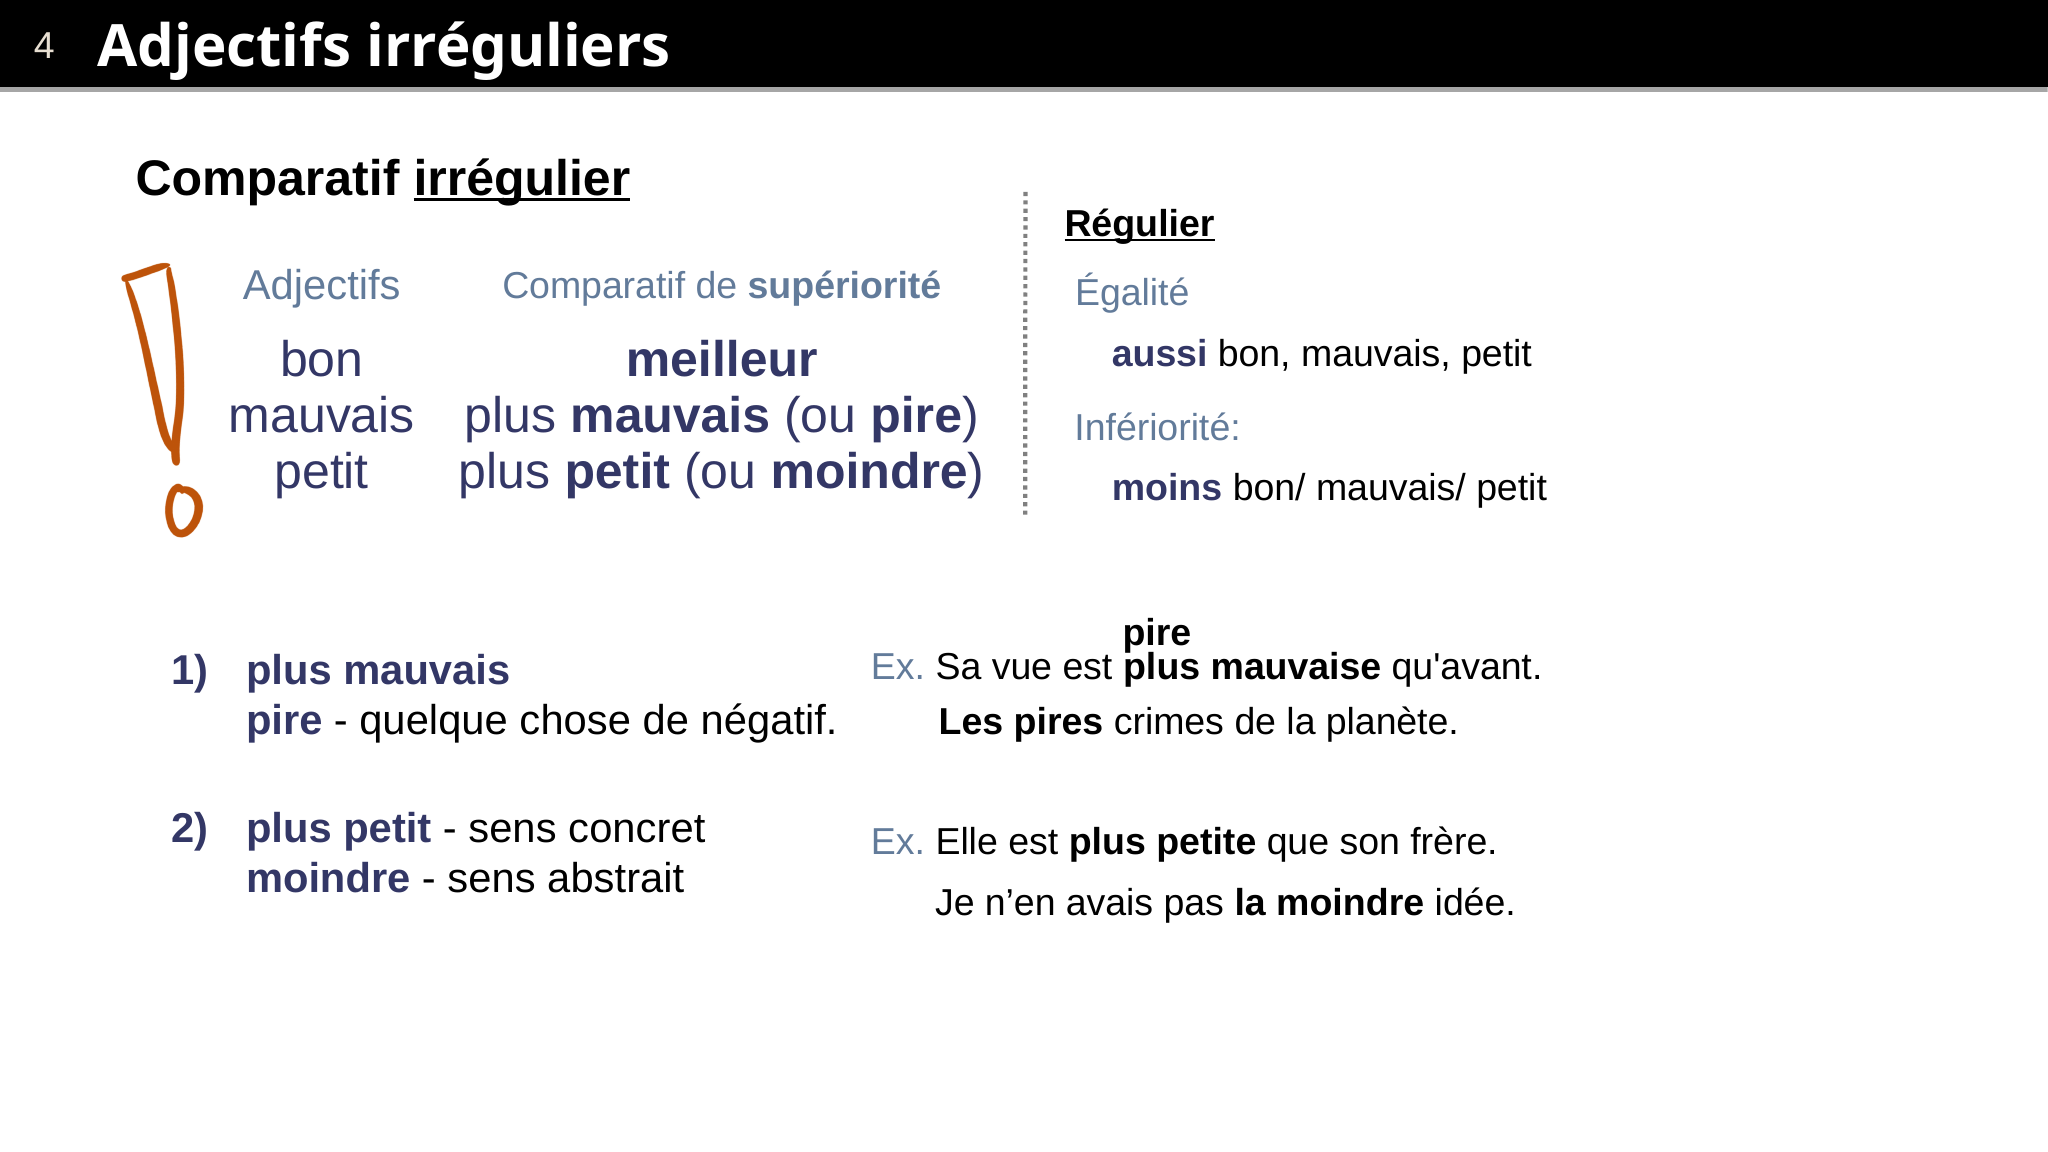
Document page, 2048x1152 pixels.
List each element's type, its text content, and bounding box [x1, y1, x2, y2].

text_box aussi bon, mauvais, petit [1097, 321, 1598, 382]
text_box Ex. Elle est plus petite que son frère. [856, 809, 1516, 870]
table_cell meilleur plus mauvais (ou pire) plus petit (ou moindre) [435, 318, 1008, 512]
text_box Je n’en avais pas la moindre idée. [920, 870, 1531, 931]
text_box Comparatif irrégulier [120, 137, 646, 213]
text_box Les pires crimes de la planète. [924, 695, 1474, 750]
text_box Infériorité: [1059, 395, 1297, 455]
picture [125, 255, 201, 550]
table_header Adjectifs [208, 253, 435, 318]
text_box moins bon/ mauvais/ petit [1097, 455, 1585, 516]
text_box Ex. Sa vue est plus mauvaise qu'avant. [856, 634, 1560, 695]
text_box Égalité [1060, 260, 1205, 321]
text_box pire [1107, 600, 1217, 661]
title Adjectifs irréguliers [91, 1, 2019, 86]
text_box plus mauvais pire - quelque chose de négatif. plus petit - sens concret moindre - sens abstrait [155, 635, 1506, 978]
text_box Régulier [1049, 191, 1230, 252]
table_header Comparatif de supériorité [435, 253, 1008, 318]
table_cell bon mauvais petit [208, 318, 435, 512]
